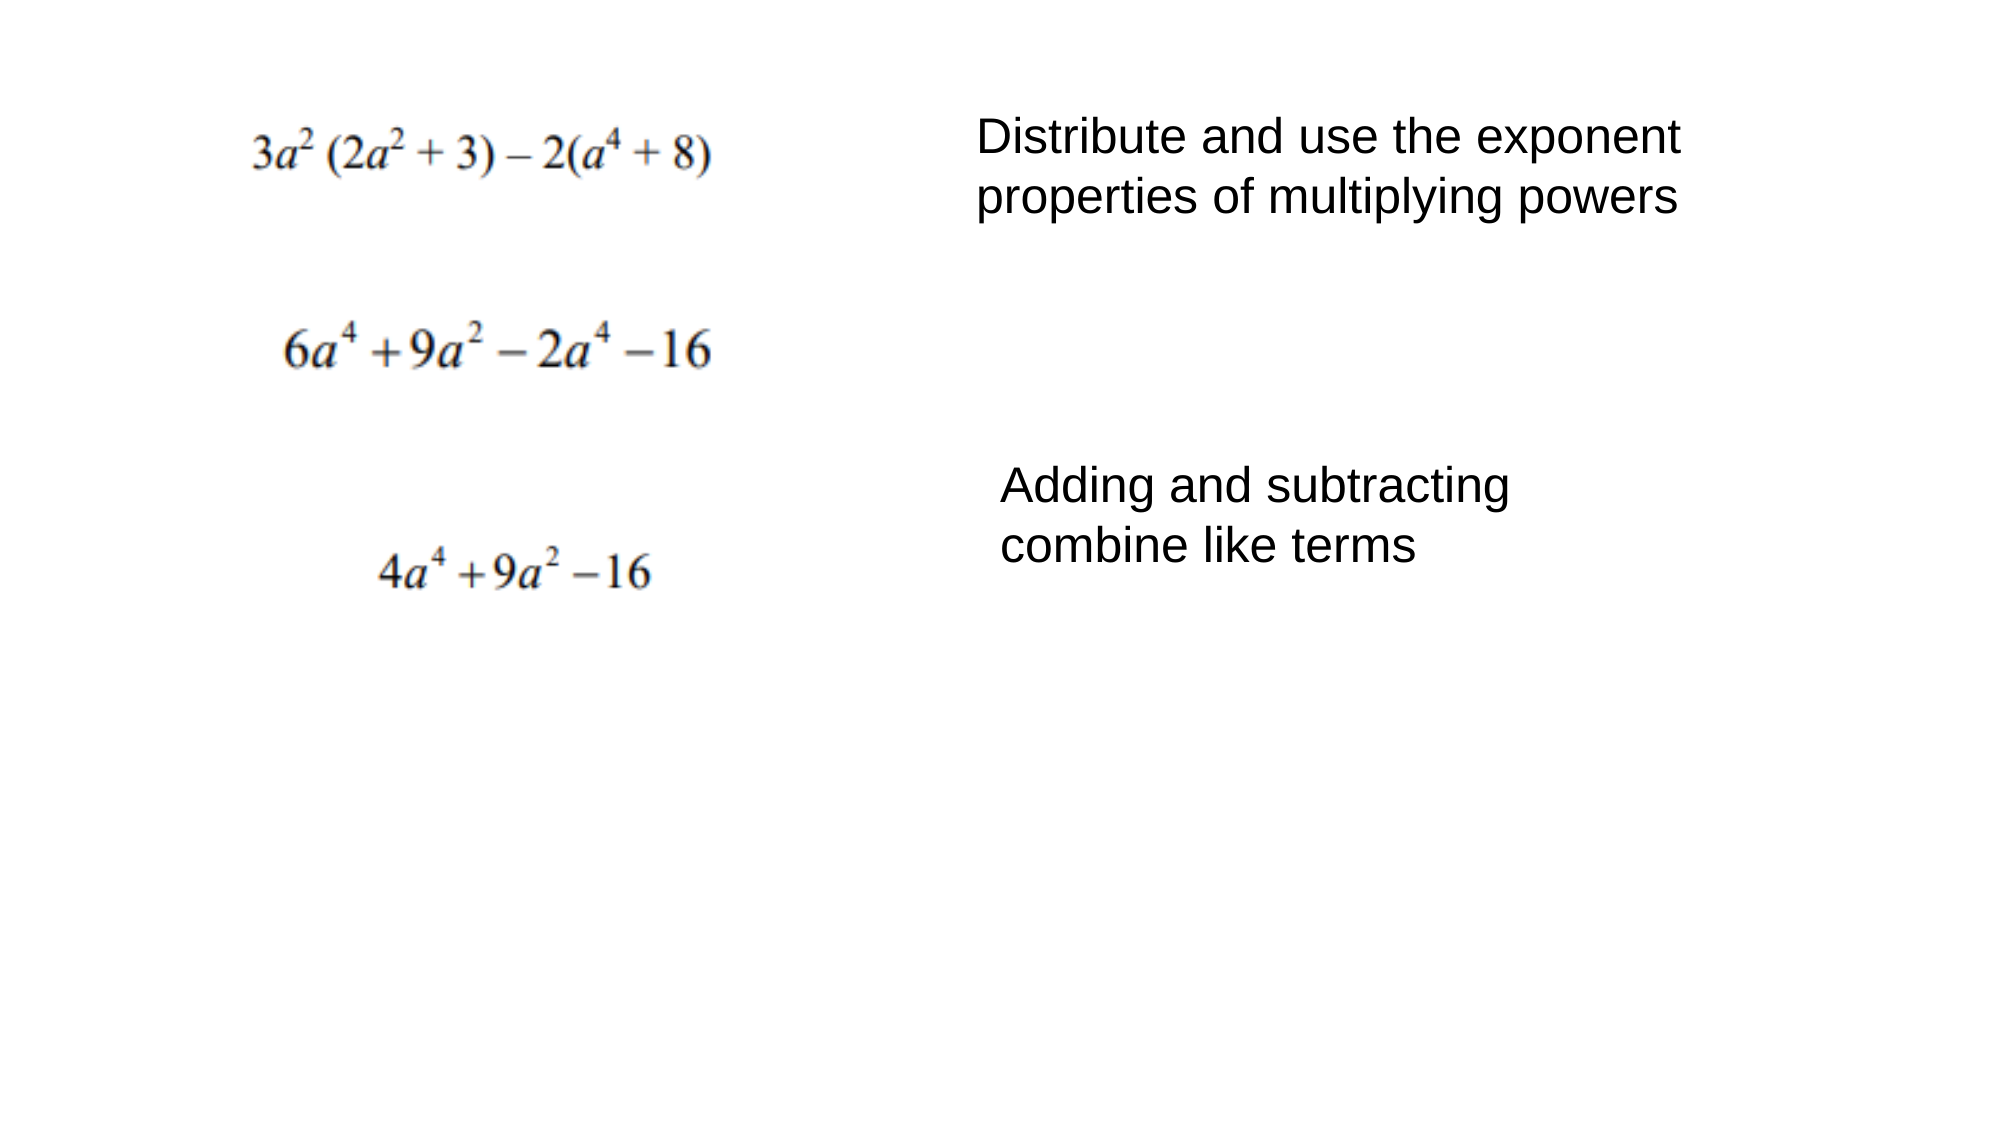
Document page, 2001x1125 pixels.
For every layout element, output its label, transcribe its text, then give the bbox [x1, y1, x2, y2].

picture [265, 308, 757, 384]
picture [337, 537, 684, 613]
picture [238, 107, 735, 183]
text_box Distribute and use the exponent properties of multiplying powers [961, 95, 1739, 231]
text_box Adding and subtracting combine like terms [985, 445, 1693, 581]
